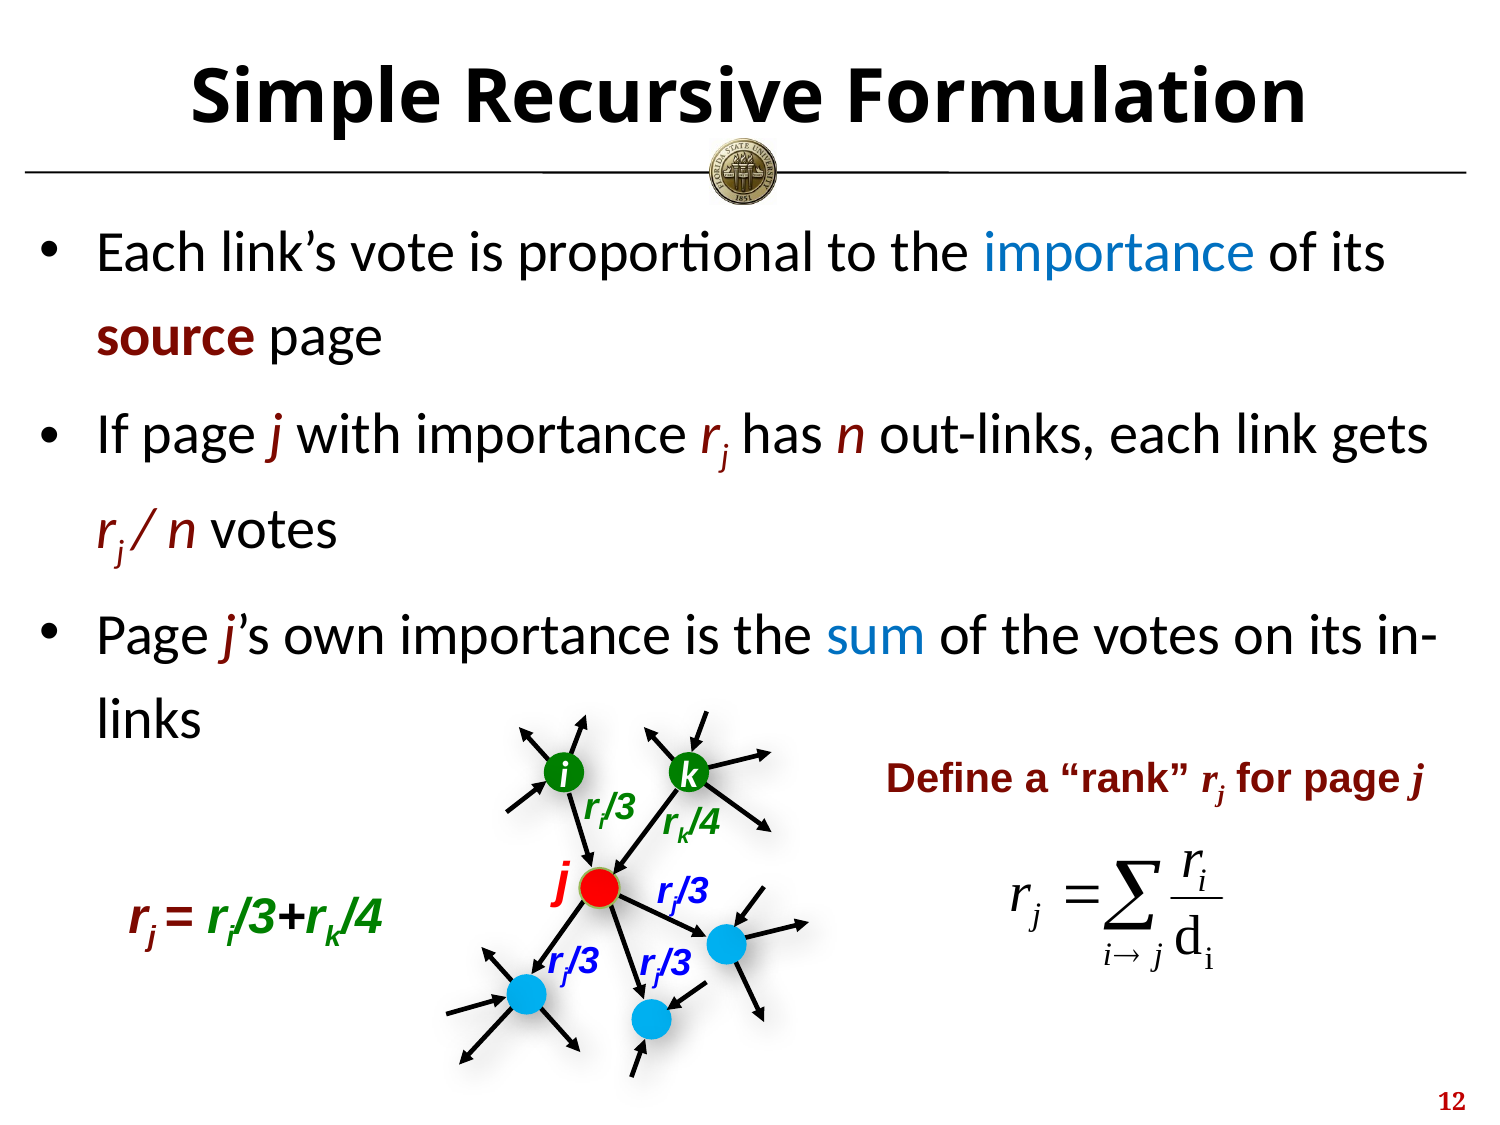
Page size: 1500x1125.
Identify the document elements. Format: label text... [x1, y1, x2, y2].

text_box ri/3 [569, 774, 651, 841]
text_box [585, 869, 621, 910]
text_box [445, 994, 507, 1016]
text_box [734, 886, 765, 927]
list Each link’s vote is proportional to the importance of its source page If page j with importance rj has n out-links, each link gets rj / n votes Page j’s own importance is the sum of the votes on its in-links [24, 191, 1467, 1047]
text_box [666, 997, 687, 1010]
text_box [619, 931, 624, 946]
text_box [736, 805, 772, 833]
text_box [560, 1029, 581, 1053]
text_box rj/3 [624, 930, 707, 997]
text_box [731, 748, 772, 763]
text_box rj/3 [532, 928, 615, 995]
text_box [613, 841, 640, 875]
text_box [573, 714, 588, 744]
text_box [563, 915, 575, 928]
text_box rj/3 [642, 858, 724, 925]
slide_number 11 [1423, 1078, 1500, 1125]
text_box [505, 781, 547, 813]
text_box [690, 711, 708, 753]
text_box [585, 841, 594, 868]
text_box [630, 1038, 647, 1078]
text_box [643, 727, 671, 757]
text_box [746, 987, 765, 1023]
text_box [679, 925, 702, 930]
text_box rj = ri/3+rk/4 [113, 876, 398, 960]
text_box [707, 923, 748, 966]
text_box [518, 727, 546, 757]
text_box j [540, 839, 585, 915]
text_box k [667, 751, 711, 789]
text_box [630, 998, 673, 1041]
text_box Define a “rank” rj for page j [871, 743, 1439, 816]
title Simple Recursive Formulation [75, 11, 1425, 173]
text_box i [542, 751, 586, 794]
text_box [505, 973, 548, 1016]
text_box [459, 1023, 498, 1065]
text_box [770, 918, 810, 933]
text_box rk/4 [647, 789, 736, 856]
text_box [481, 947, 509, 978]
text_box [1000, 822, 1236, 983]
picture [709, 173, 777, 191]
